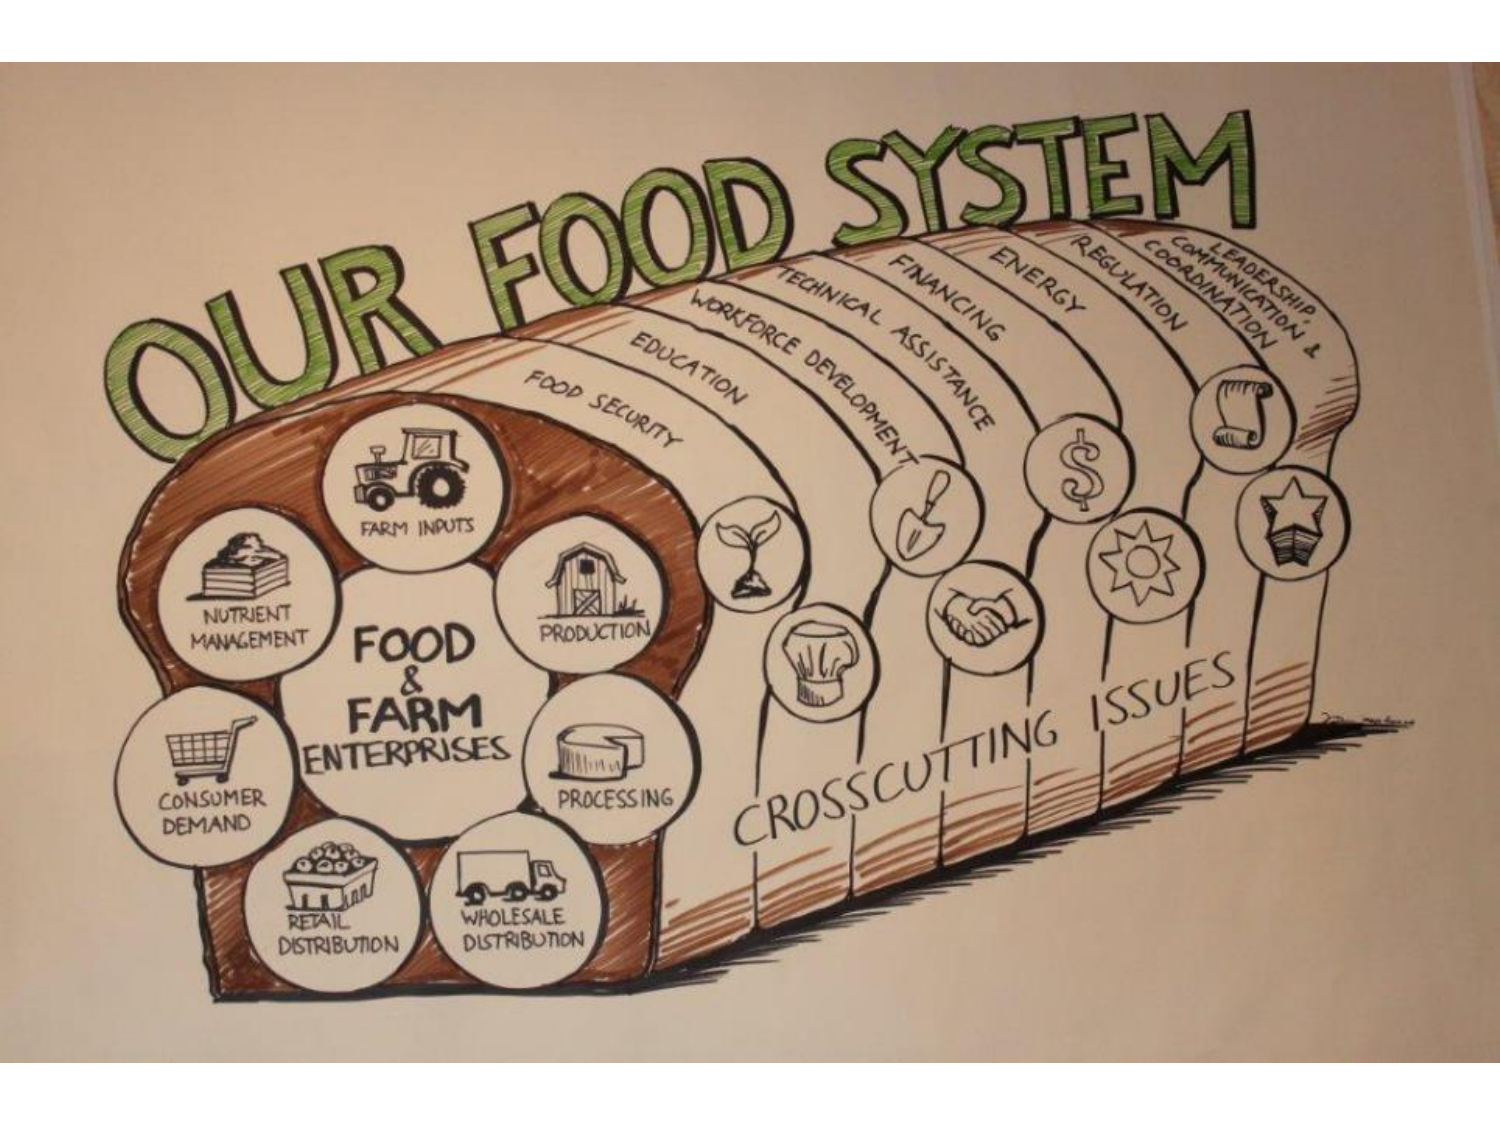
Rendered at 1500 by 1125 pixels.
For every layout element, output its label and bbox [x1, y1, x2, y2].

picture [0, 61, 1500, 1063]
